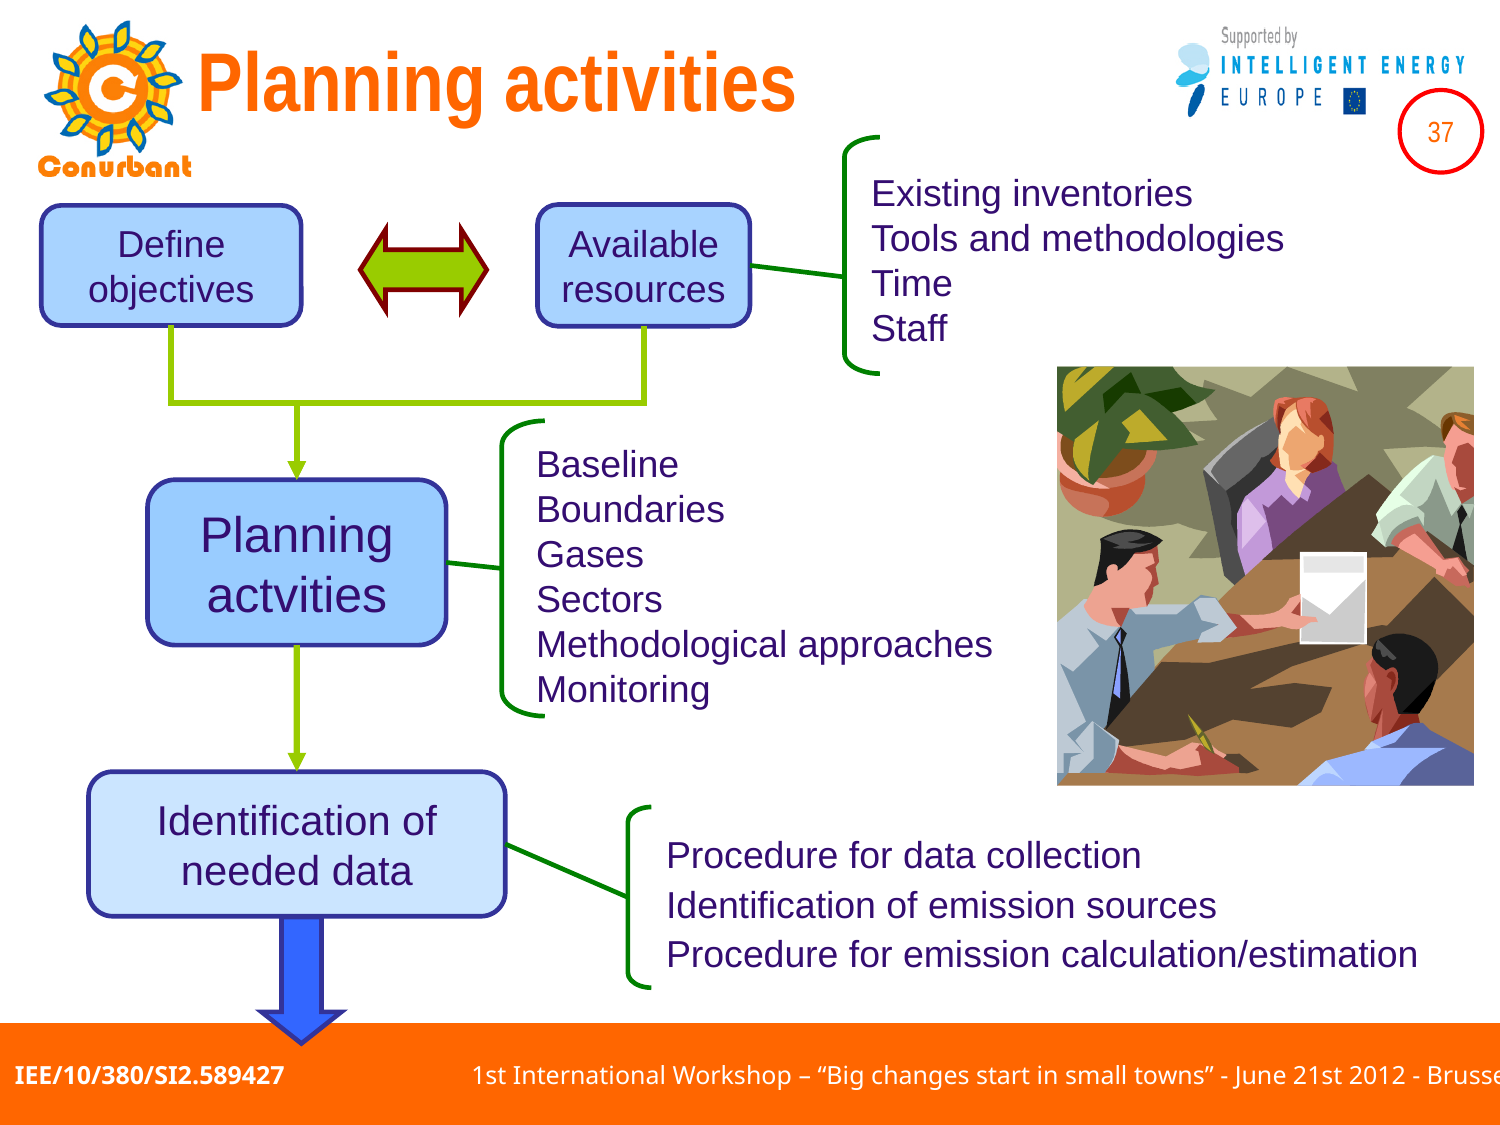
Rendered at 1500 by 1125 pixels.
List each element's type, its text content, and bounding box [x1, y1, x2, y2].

picture [1056, 361, 1480, 791]
text_box Available resources [537, 204, 750, 327]
title Planning activities [183, 20, 1176, 149]
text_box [445, 562, 502, 569]
picture [1175, 12, 1475, 119]
picture [24, 12, 200, 188]
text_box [504, 843, 628, 898]
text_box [749, 265, 845, 278]
text_box Baseline Boundaries Gases Sectors Methodological approaches Monitoring [521, 432, 1010, 718]
text_box [627, 806, 652, 988]
text_box [501, 585, 545, 717]
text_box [156, 339, 312, 466]
text_box [261, 916, 342, 1044]
text_box Procedure for data collection Identification of emission sources Procedure for emission calculation/estimation [652, 818, 1436, 983]
text_box [360, 229, 388, 310]
text_box Planning actvities [147, 479, 447, 646]
text_box Define objectives [41, 205, 302, 326]
text_box [844, 137, 880, 374]
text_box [393, 229, 548, 577]
text_box Existing inventories Tools and methodologies Time Staff [880, 160, 1400, 357]
text_box Identification of needed data [88, 771, 506, 917]
